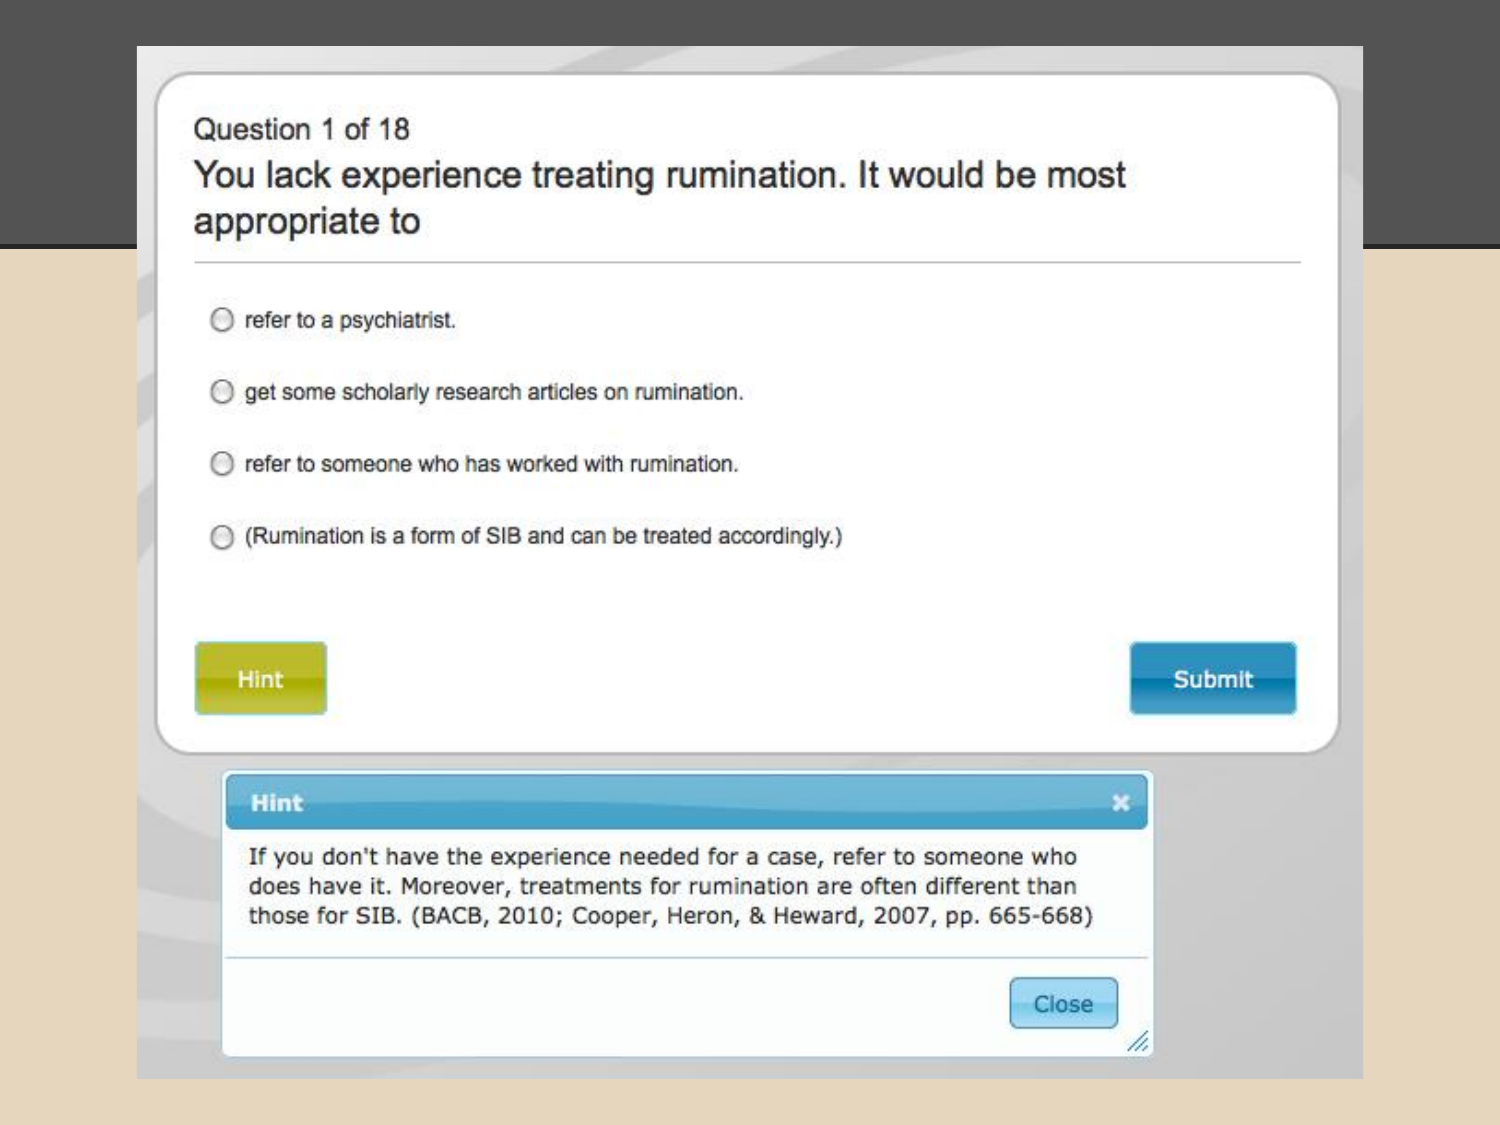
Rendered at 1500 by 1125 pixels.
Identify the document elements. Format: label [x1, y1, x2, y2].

text_box [136, 46, 1364, 1079]
